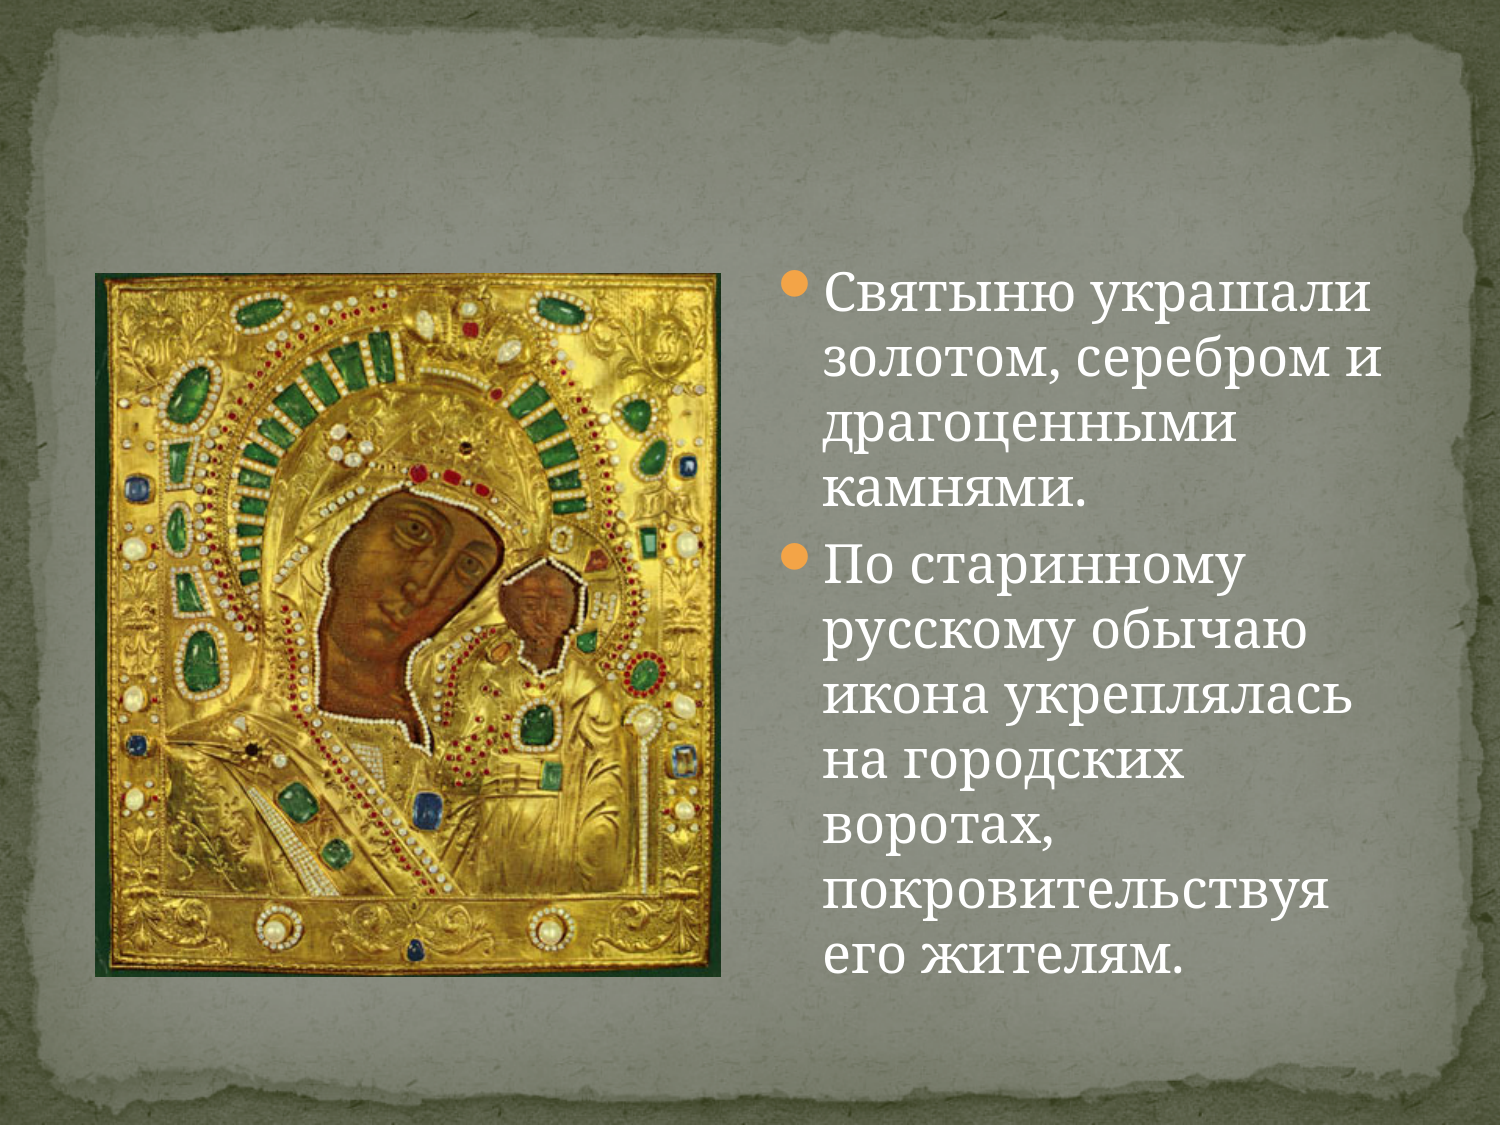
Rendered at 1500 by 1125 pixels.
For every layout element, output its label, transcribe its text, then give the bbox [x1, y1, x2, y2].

list Святыню украшали золотом, серебром и драгоценными камнями. По старинному русскому обычаю икона укреплялась на городских воротах, покровительствуя его жителям. [762, 249, 1429, 1000]
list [98, 276, 720, 976]
